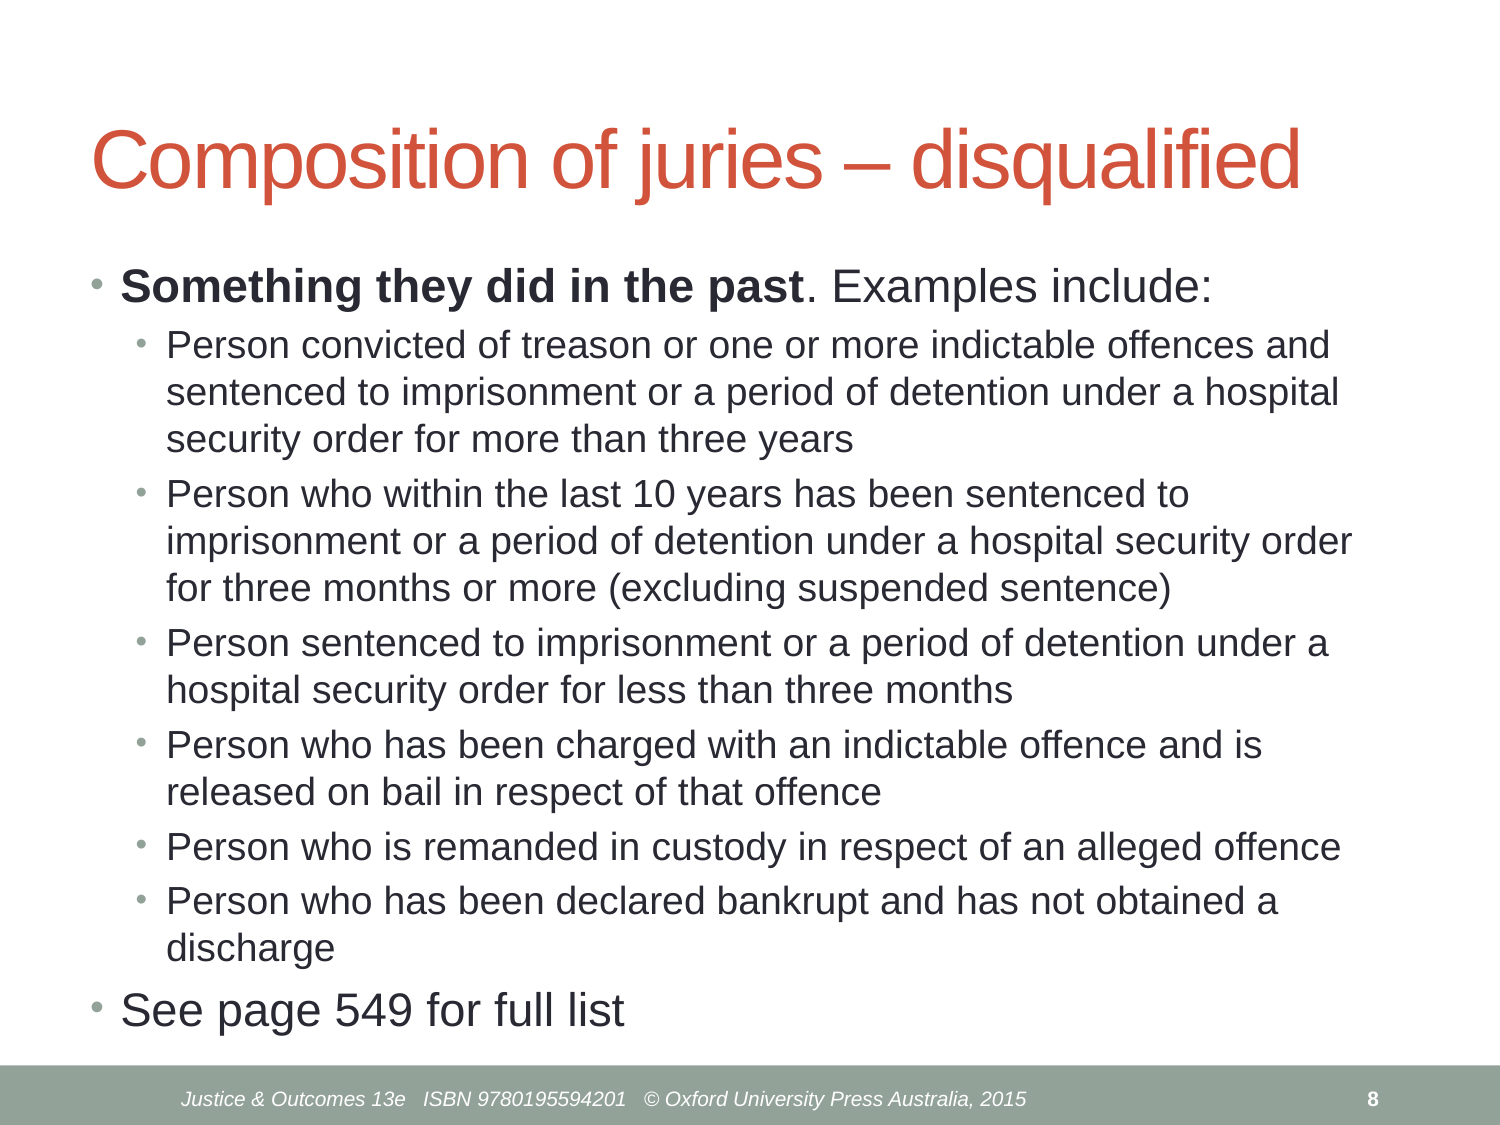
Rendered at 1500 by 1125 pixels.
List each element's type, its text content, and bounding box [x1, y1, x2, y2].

slide_number 8 [1352, 1071, 1425, 1125]
title Composition of juries – disqualified [75, 73, 1425, 237]
footer Justice & Outcomes 13e ISBN 9780195594201 © Oxford University Press Australia, 2015 [75, 1071, 1042, 1125]
list Something they did in the past. Examples include: Person convicted of treason or one or more indictable offences and sentenced to imprisonment or a period of detention under a hospital security order for more than three years Person who within the last 10 years has been sentenced to imprisonment or a period of detention under a hospital security order for three months or more (excluding suspended sentence) Person sentenced to imprisonment or a period of detention under a hospital security order for less than three months Person who has been charged with an indictable offence and is released on bail in respect of that offence Person who is remanded in custody in respect of an alleged offence Person who has been declared bankrupt and has not obtained a discharge See page 549 for full list [75, 247, 1425, 1048]
